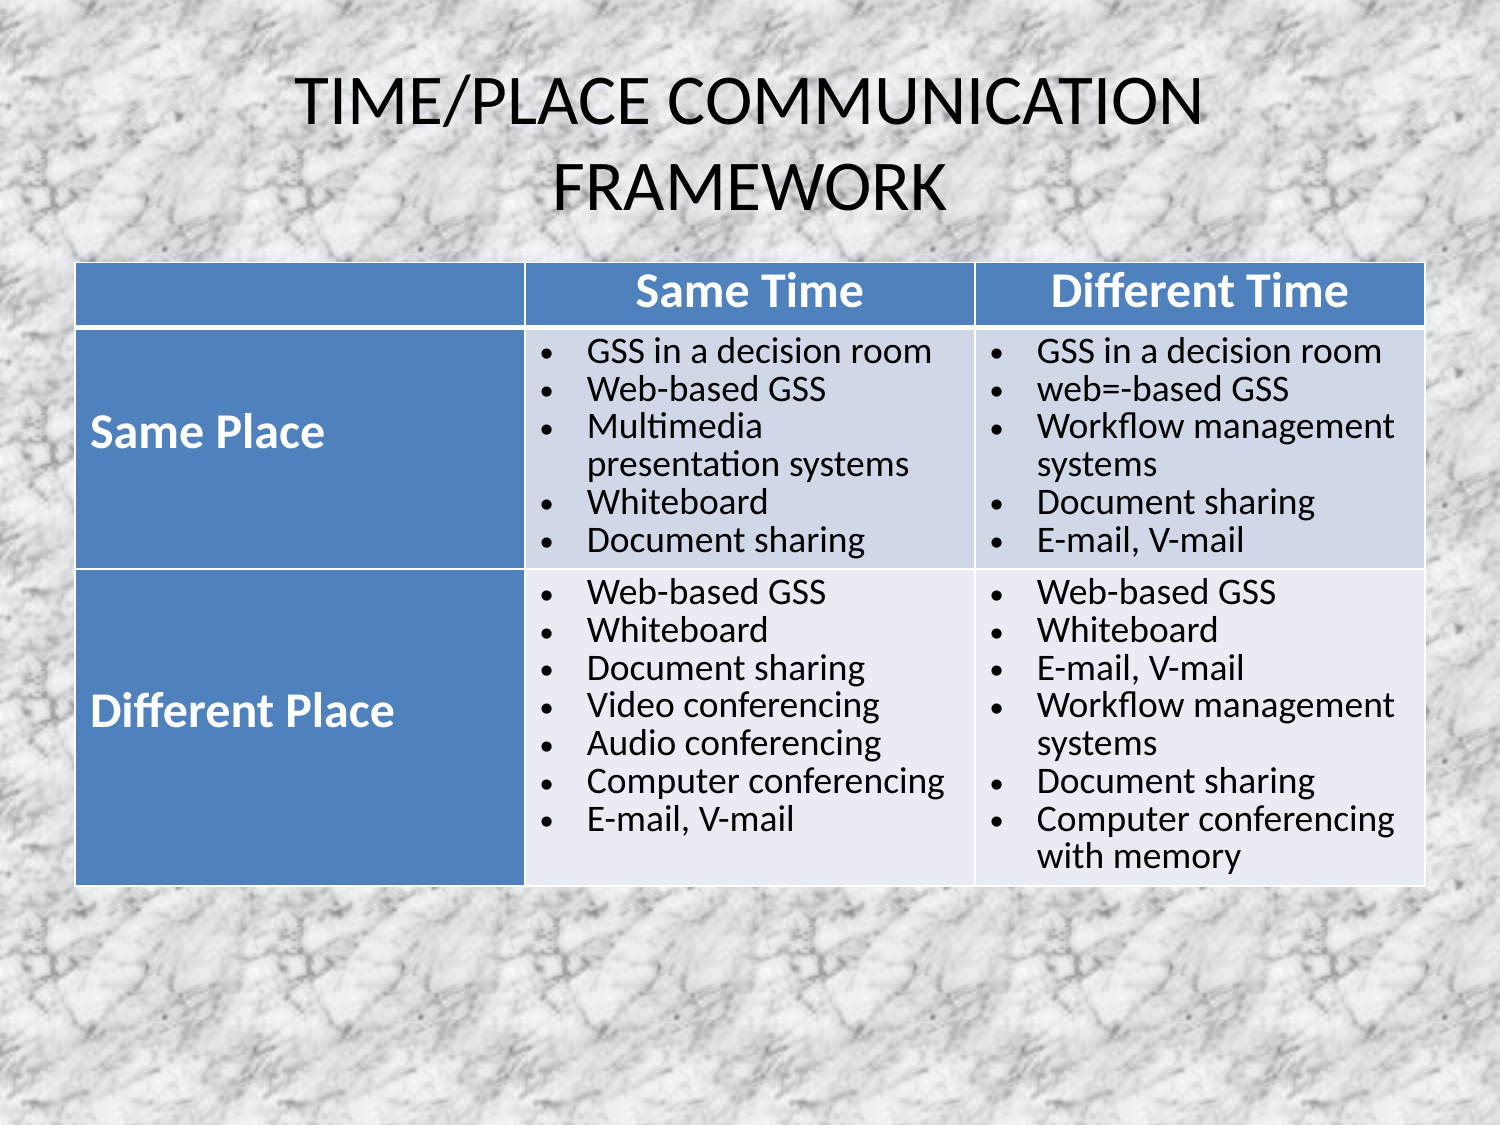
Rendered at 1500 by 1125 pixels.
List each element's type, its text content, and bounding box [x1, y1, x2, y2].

table_cell Web-based GSS Whiteboard Document sharing Video conferencing Audio conferencing Computer conferencing E-mail, V-mail [526, 570, 974, 885]
picture [0, 0, 1500, 1125]
table_cell Same Place [76, 330, 524, 568]
table_header Same Time [526, 263, 974, 325]
title TIME/PLACE COMMUNICATION FRAMEWORK [75, 45, 1425, 233]
table_cell Web-based GSS Whiteboard E-mail, V-mail Workflow management systems Document sharing Computer conferencing with memory [976, 570, 1424, 885]
table_cell Different Place [76, 570, 524, 885]
table_header Different Time [976, 263, 1424, 325]
table_cell GSS in a decision room web=-based GSS Workflow management systems Document sharing E-mail, V-mail [976, 330, 1424, 568]
table_header [76, 263, 524, 325]
table_cell GSS in a decision room Web-based GSS Multimedia presentation systems Whiteboard Document sharing [526, 330, 974, 568]
